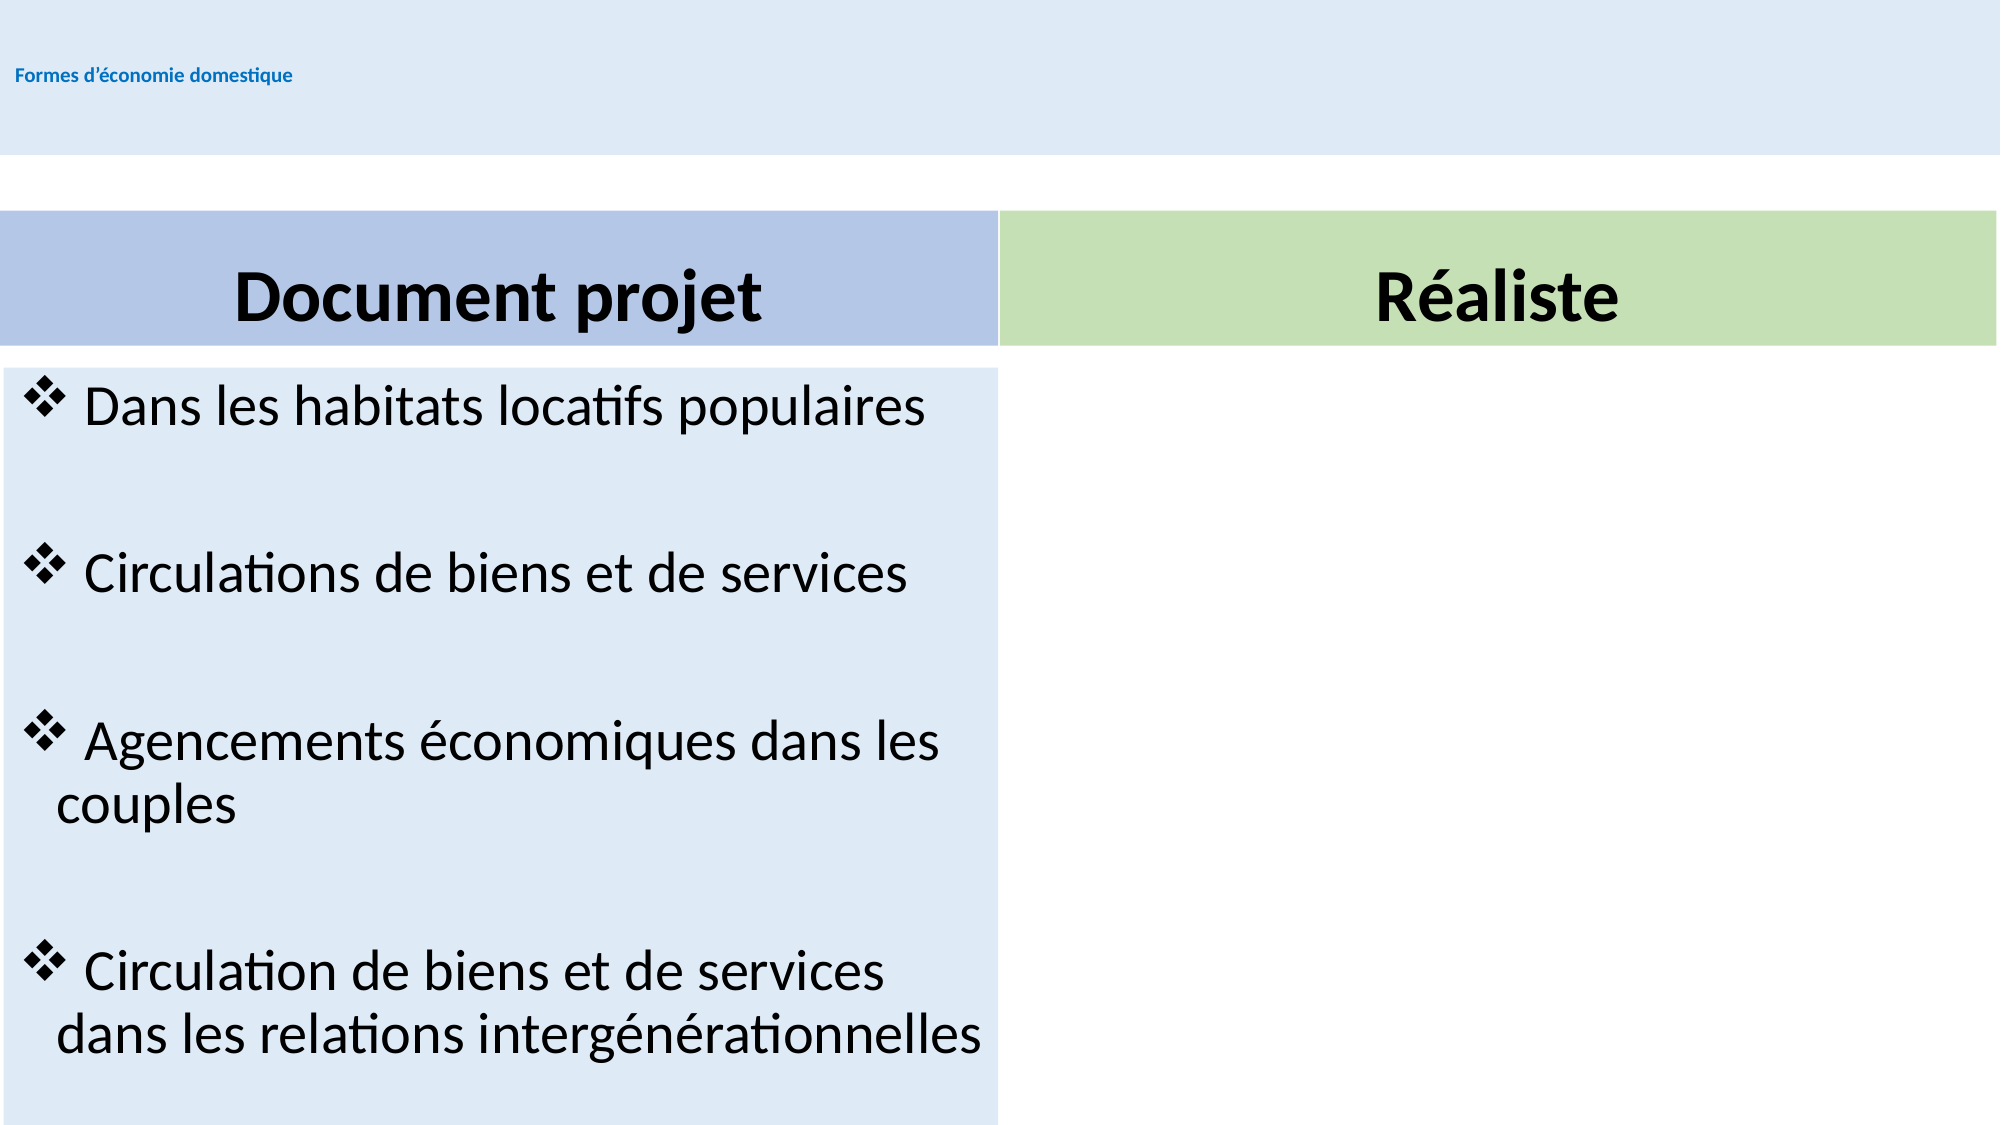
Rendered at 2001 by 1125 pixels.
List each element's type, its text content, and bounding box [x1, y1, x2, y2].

list Document projet [0, 210, 999, 346]
list Dans les habitats locatifs populaires Circulations de biens et de services Agencements économiques dans les couples Circulation de biens et de services dans les relations intergénérationnelles [3, 367, 999, 1125]
title Formes d’économie domestique [0, 0, 2000, 155]
list Réaliste [999, 210, 1997, 346]
